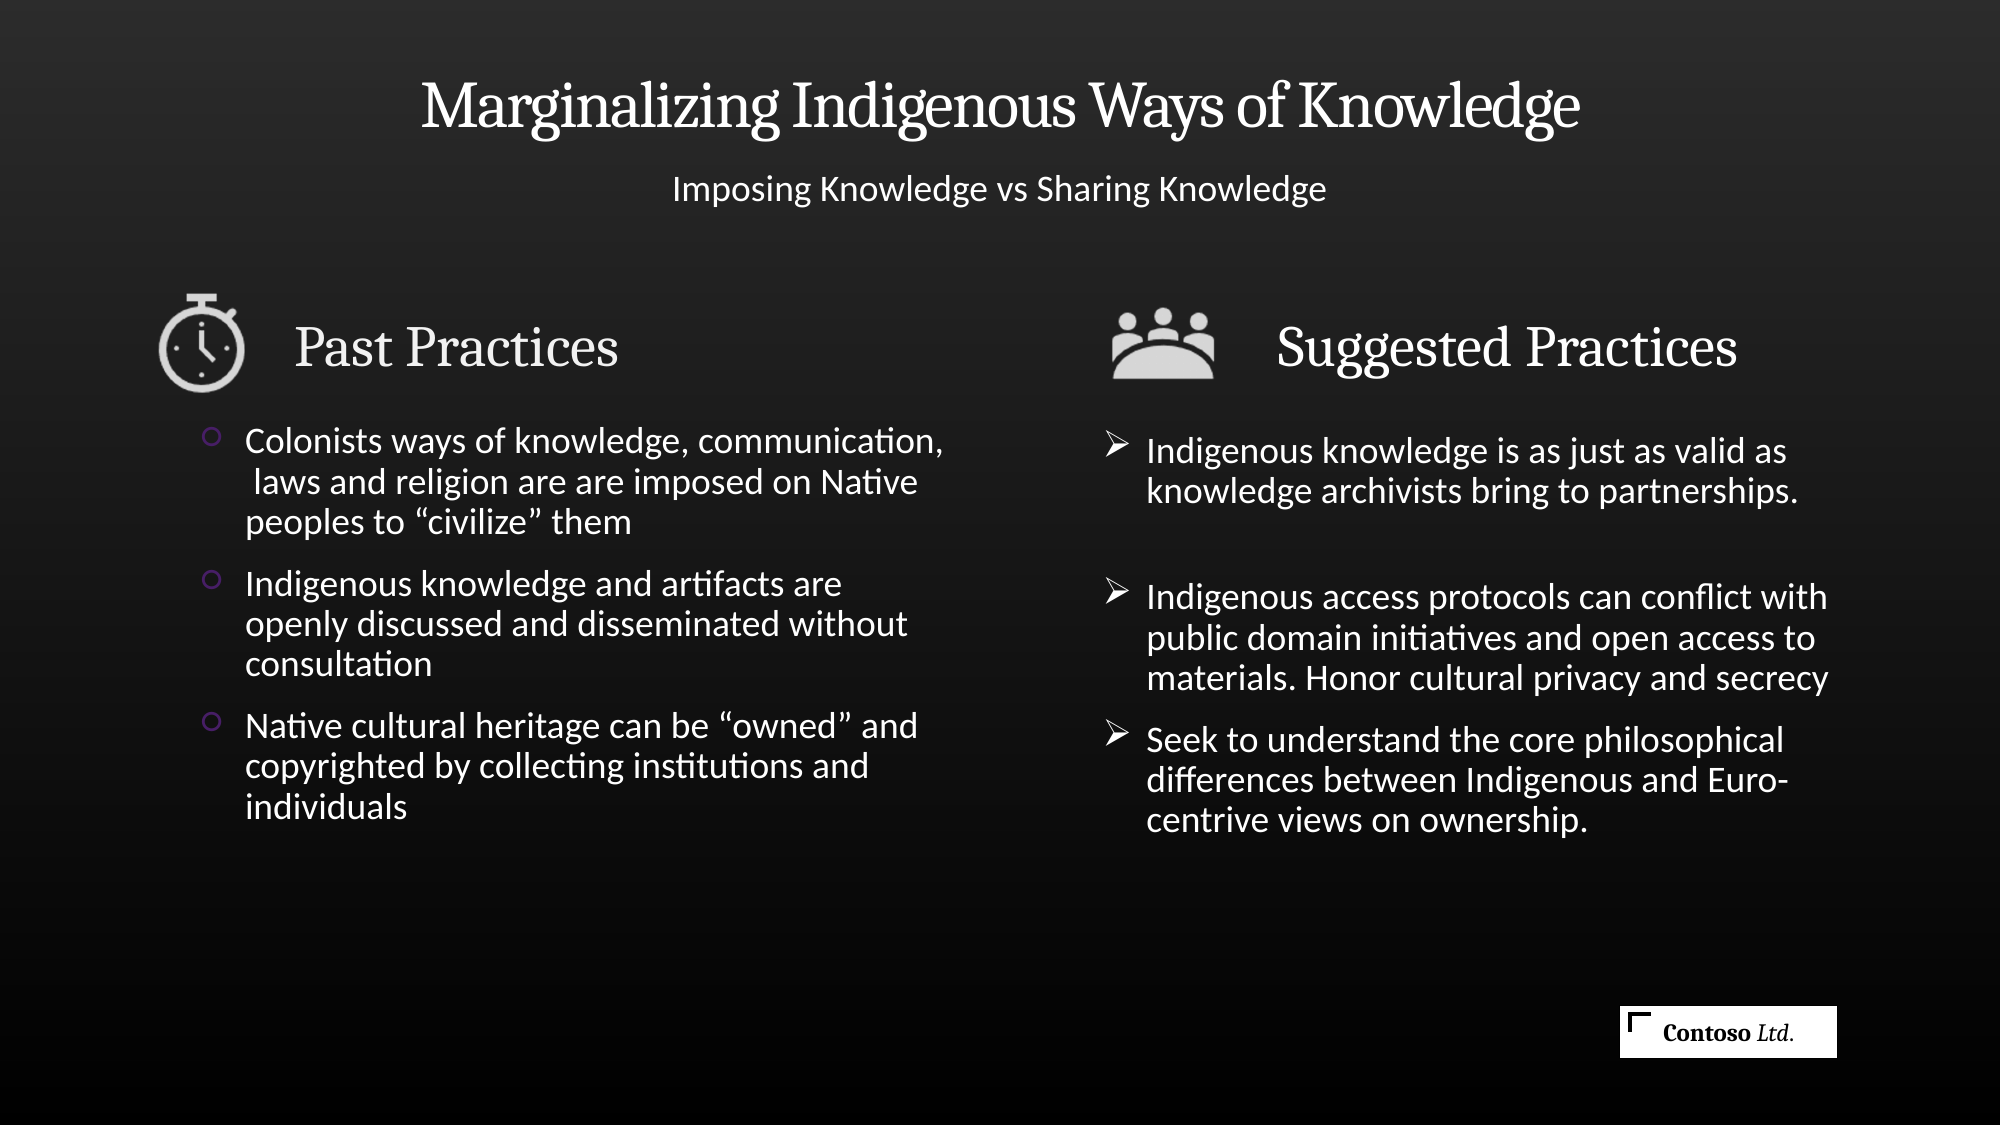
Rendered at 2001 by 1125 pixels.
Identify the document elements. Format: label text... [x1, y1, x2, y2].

list Colonists ways of knowledge, communication, laws and religion are are imposed on Native peoples to “civilize” them Indigenous knowledge and artifacts are openly discussed and disseminated without consultation Native cultural heritage can be “owned” and copyrighted by collecting institutions and individuals [201, 421, 953, 947]
list Suggested Practices [1278, 316, 1859, 395]
list Imposing Knowledge vs Sharing Knowledge [130, 169, 1870, 229]
list Indigenous knowledge is as just as valid as knowledge archivists bring to partnerships. Indigenous access protocols can conflict with public domain initiatives and open access to materials. Honor cultural privacy and secrecy Seek to understand the core philosophical differences between Indigenous and Euro-centrive views on ownership. [1102, 430, 1839, 1031]
picture [1102, 282, 1224, 404]
list Past Practices [294, 316, 683, 404]
title Marginalizing Indigenous Ways of Knowledge [70, 70, 1932, 142]
picture [140, 282, 262, 404]
